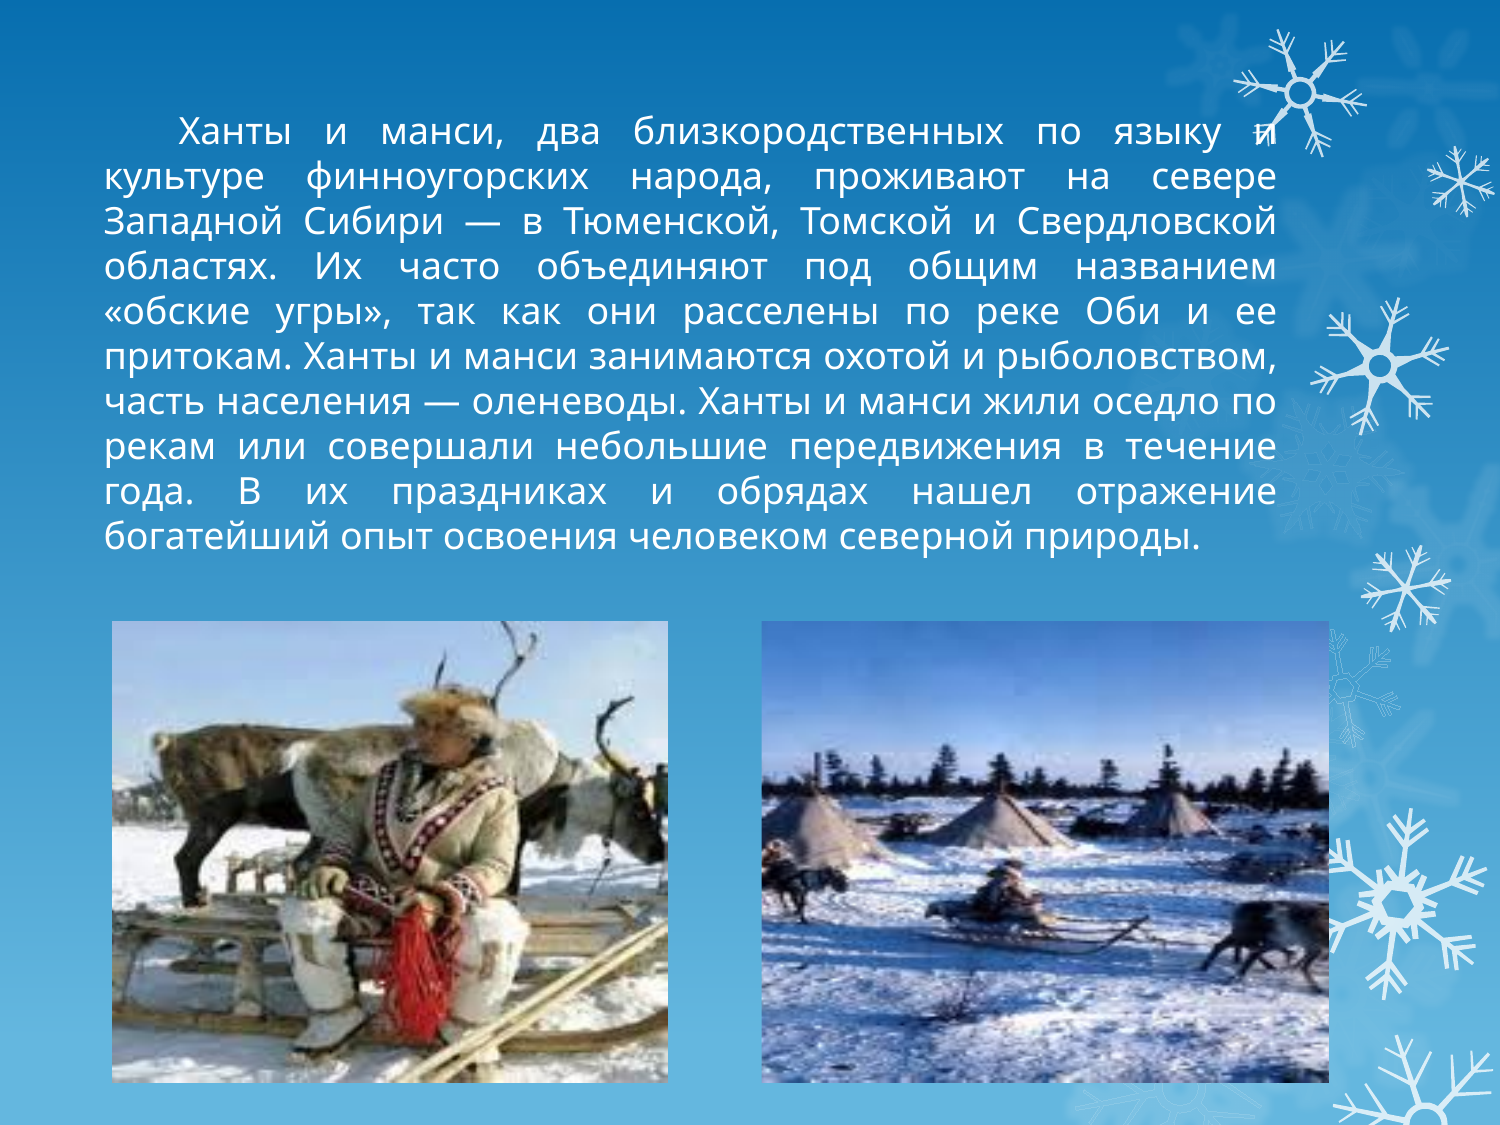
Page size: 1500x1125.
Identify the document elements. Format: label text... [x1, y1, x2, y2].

picture [111, 621, 668, 1083]
picture [761, 621, 1330, 1083]
title Ханты и манси, два близкородственных по языку и культуре финноугорских народа, проживают на севере Западной Сибири — в Тюменской, Томской и Свердловской областях. Их часто объединяют под общим названием «обские угры», так как они расселены по реке Оби и ее притокам. Ханты и манси занимаются охотой и рыболовством, часть населения — оленеводы. Ханты и манси жили оседло по рекам или совершали небольшие передвижения в течение года. В их праздниках и обрядах нашел отражение богатейший опыт освоения человеком северной природы. [88, 30, 1294, 634]
